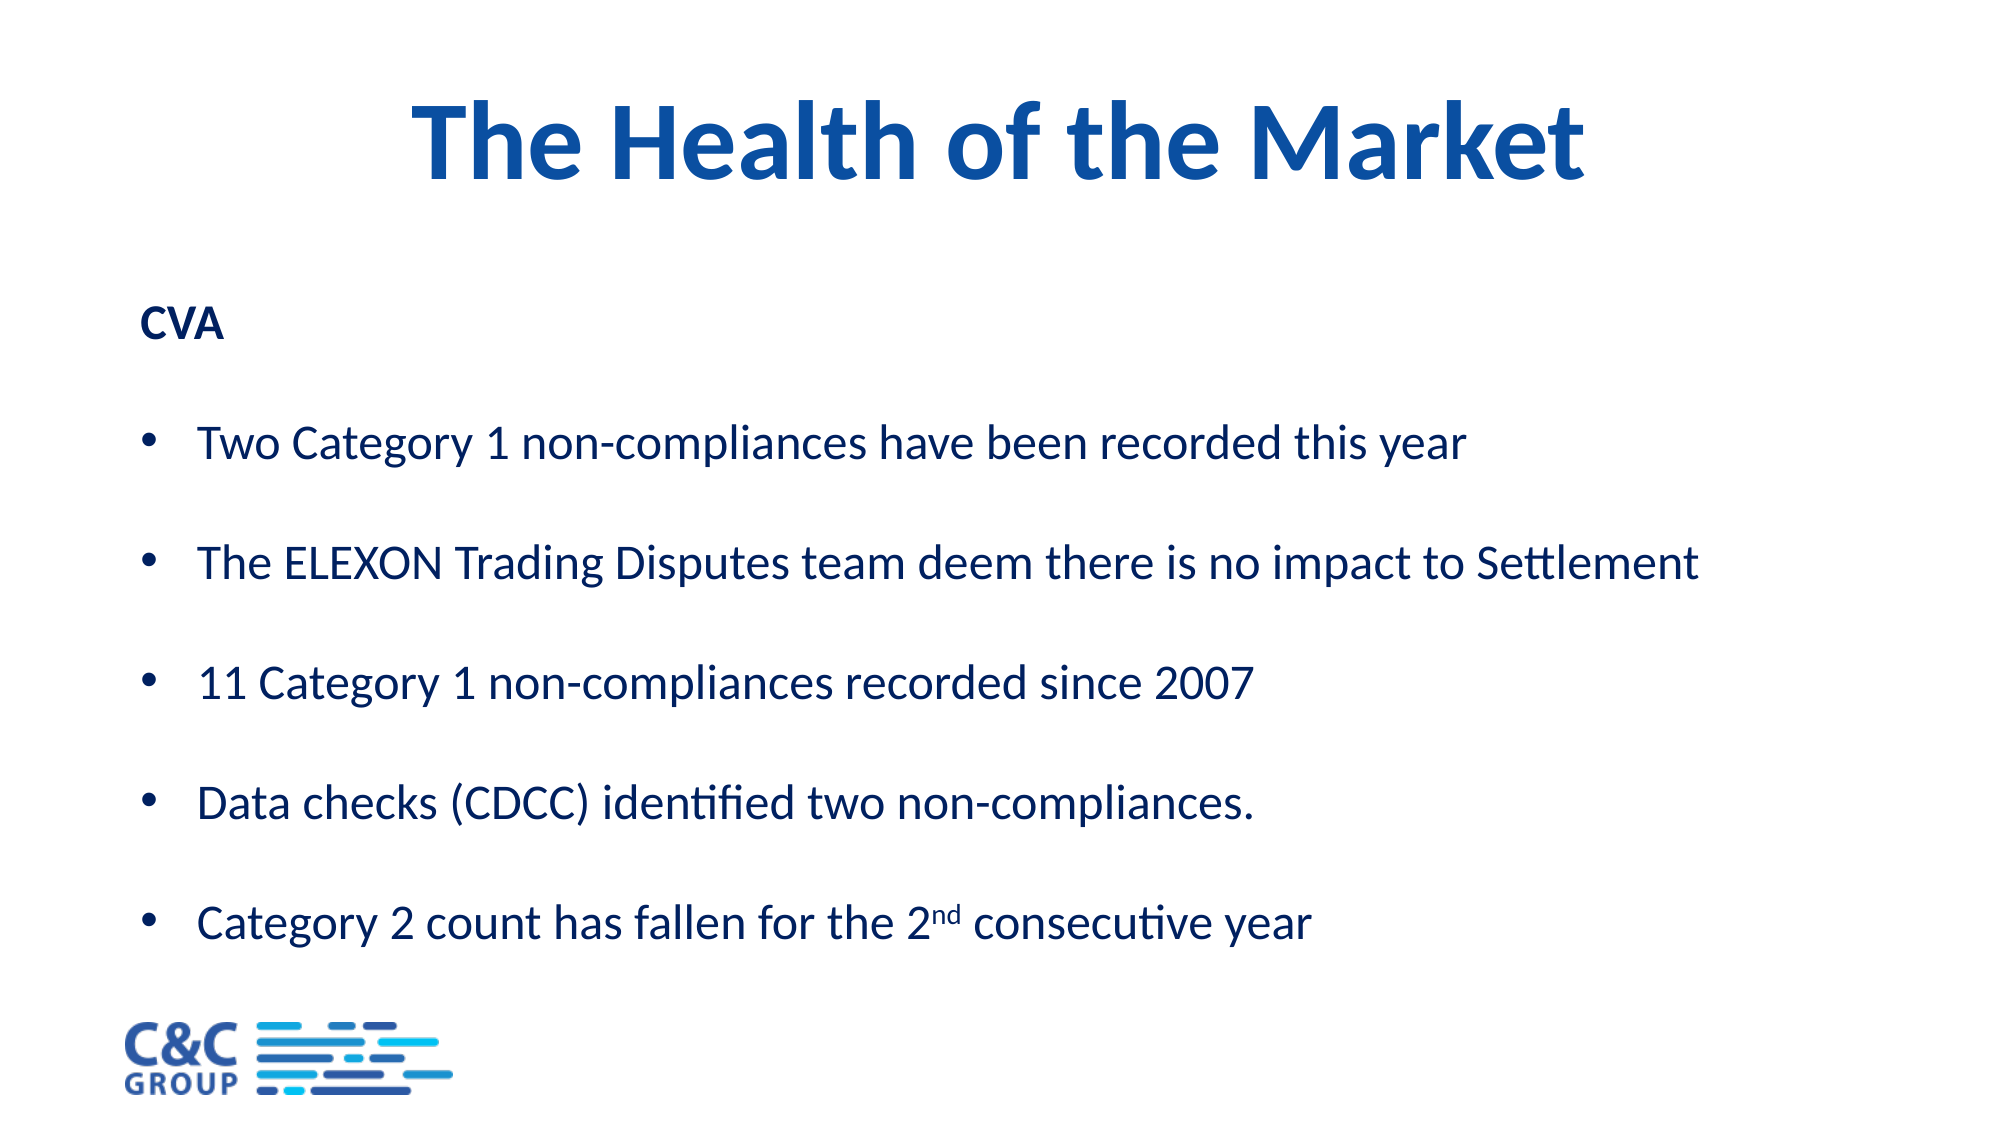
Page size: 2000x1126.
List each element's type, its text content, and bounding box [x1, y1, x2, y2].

text_box CVA Two Category 1 non-compliances have been recorded this year The ELEXON Trading Disputes team deem there is no impact to Settlement 11 Category 1 non-compliances recorded since 2007 Data checks (CDCC) identified two non-compliances. Category 2 count has fallen for the 2nd consecutive year [125, 282, 1874, 1017]
picture [125, 1022, 453, 1095]
title The Health of the Market [137, 59, 1863, 278]
